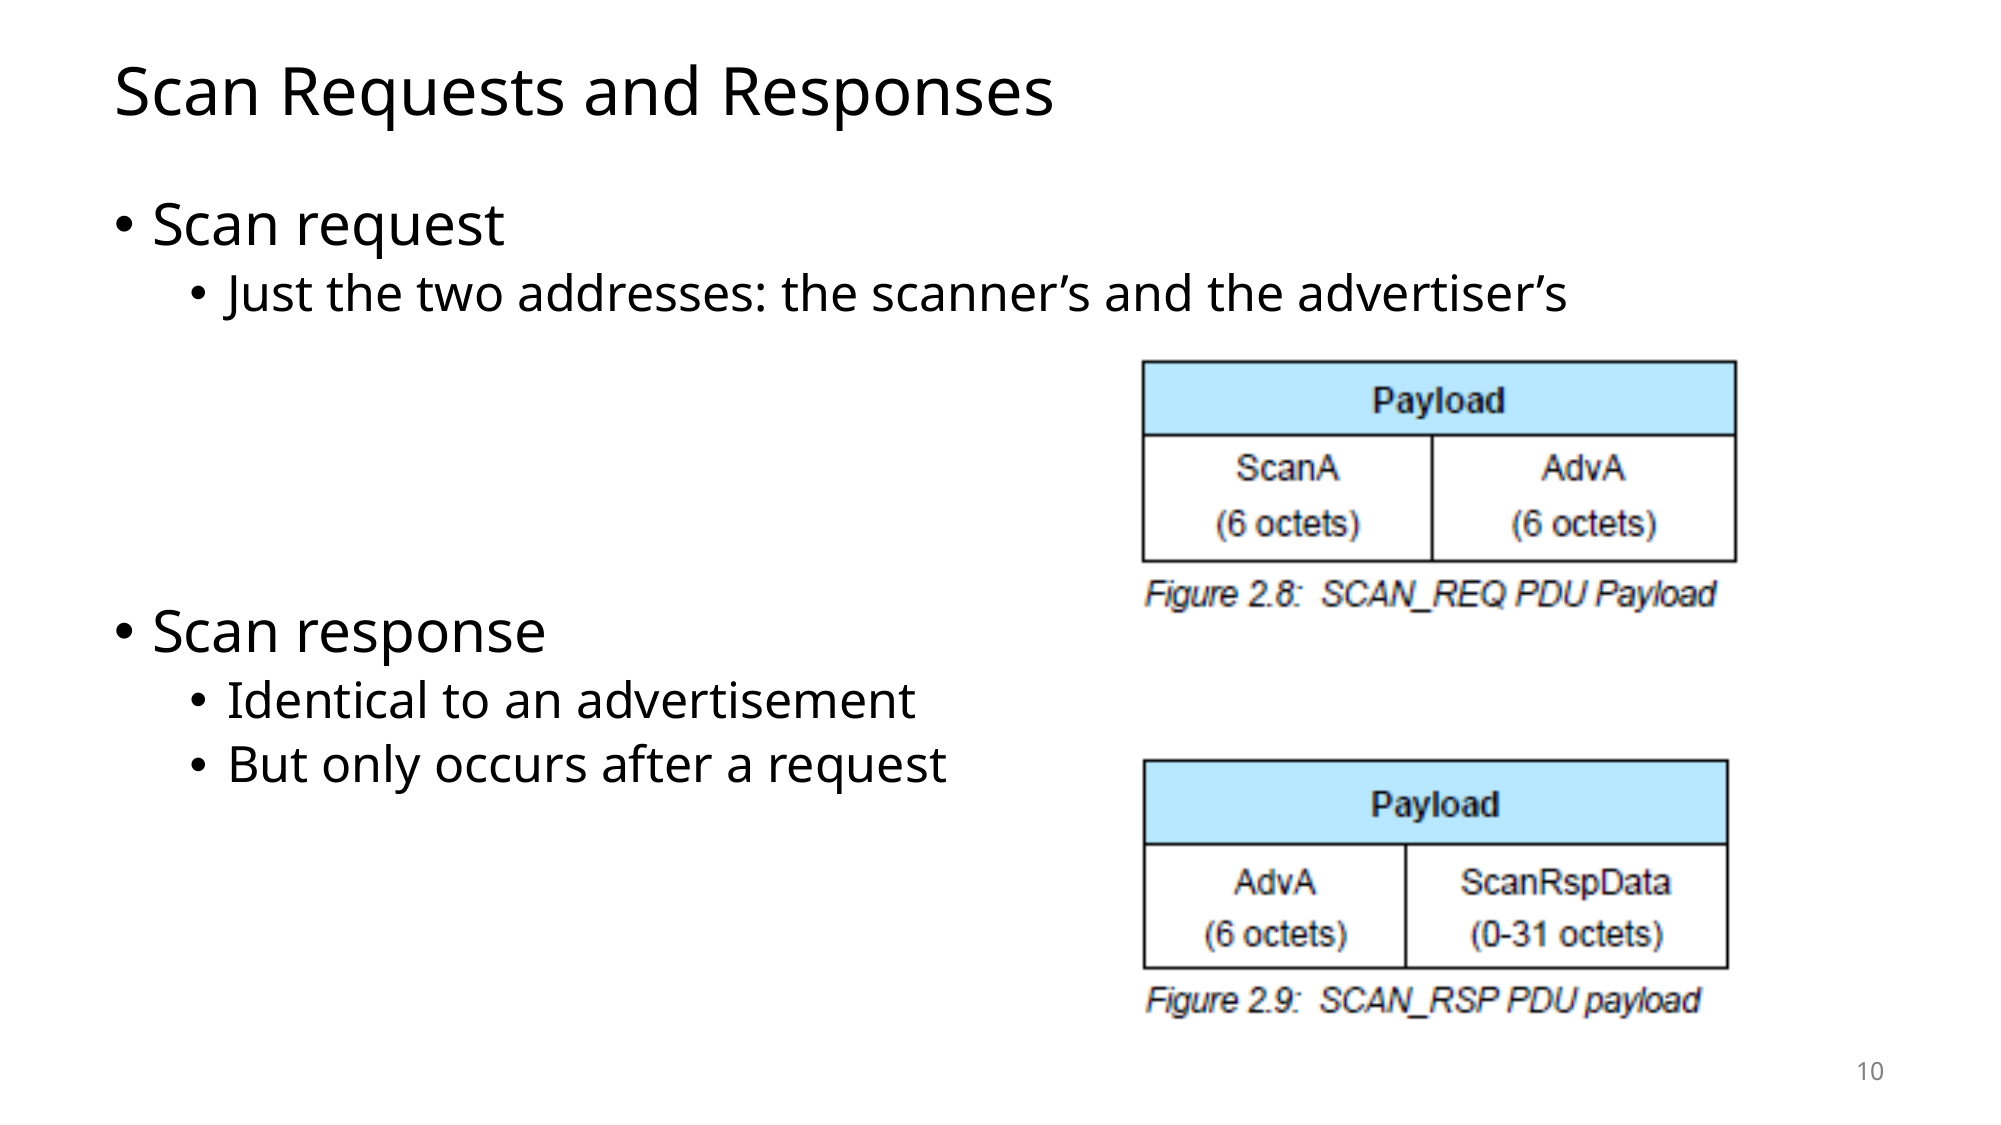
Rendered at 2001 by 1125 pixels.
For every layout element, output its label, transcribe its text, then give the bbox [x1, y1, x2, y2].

picture [1099, 332, 1776, 631]
title Scan Requests and Responses [99, 37, 1900, 150]
list Scan request Just the two addresses: the scanner’s and the advertiser’s Scan response Identical to an advertisement But only occurs after a request [99, 187, 1900, 1013]
slide_number 10 [1749, 1042, 1900, 1103]
picture [1118, 740, 1750, 1028]
